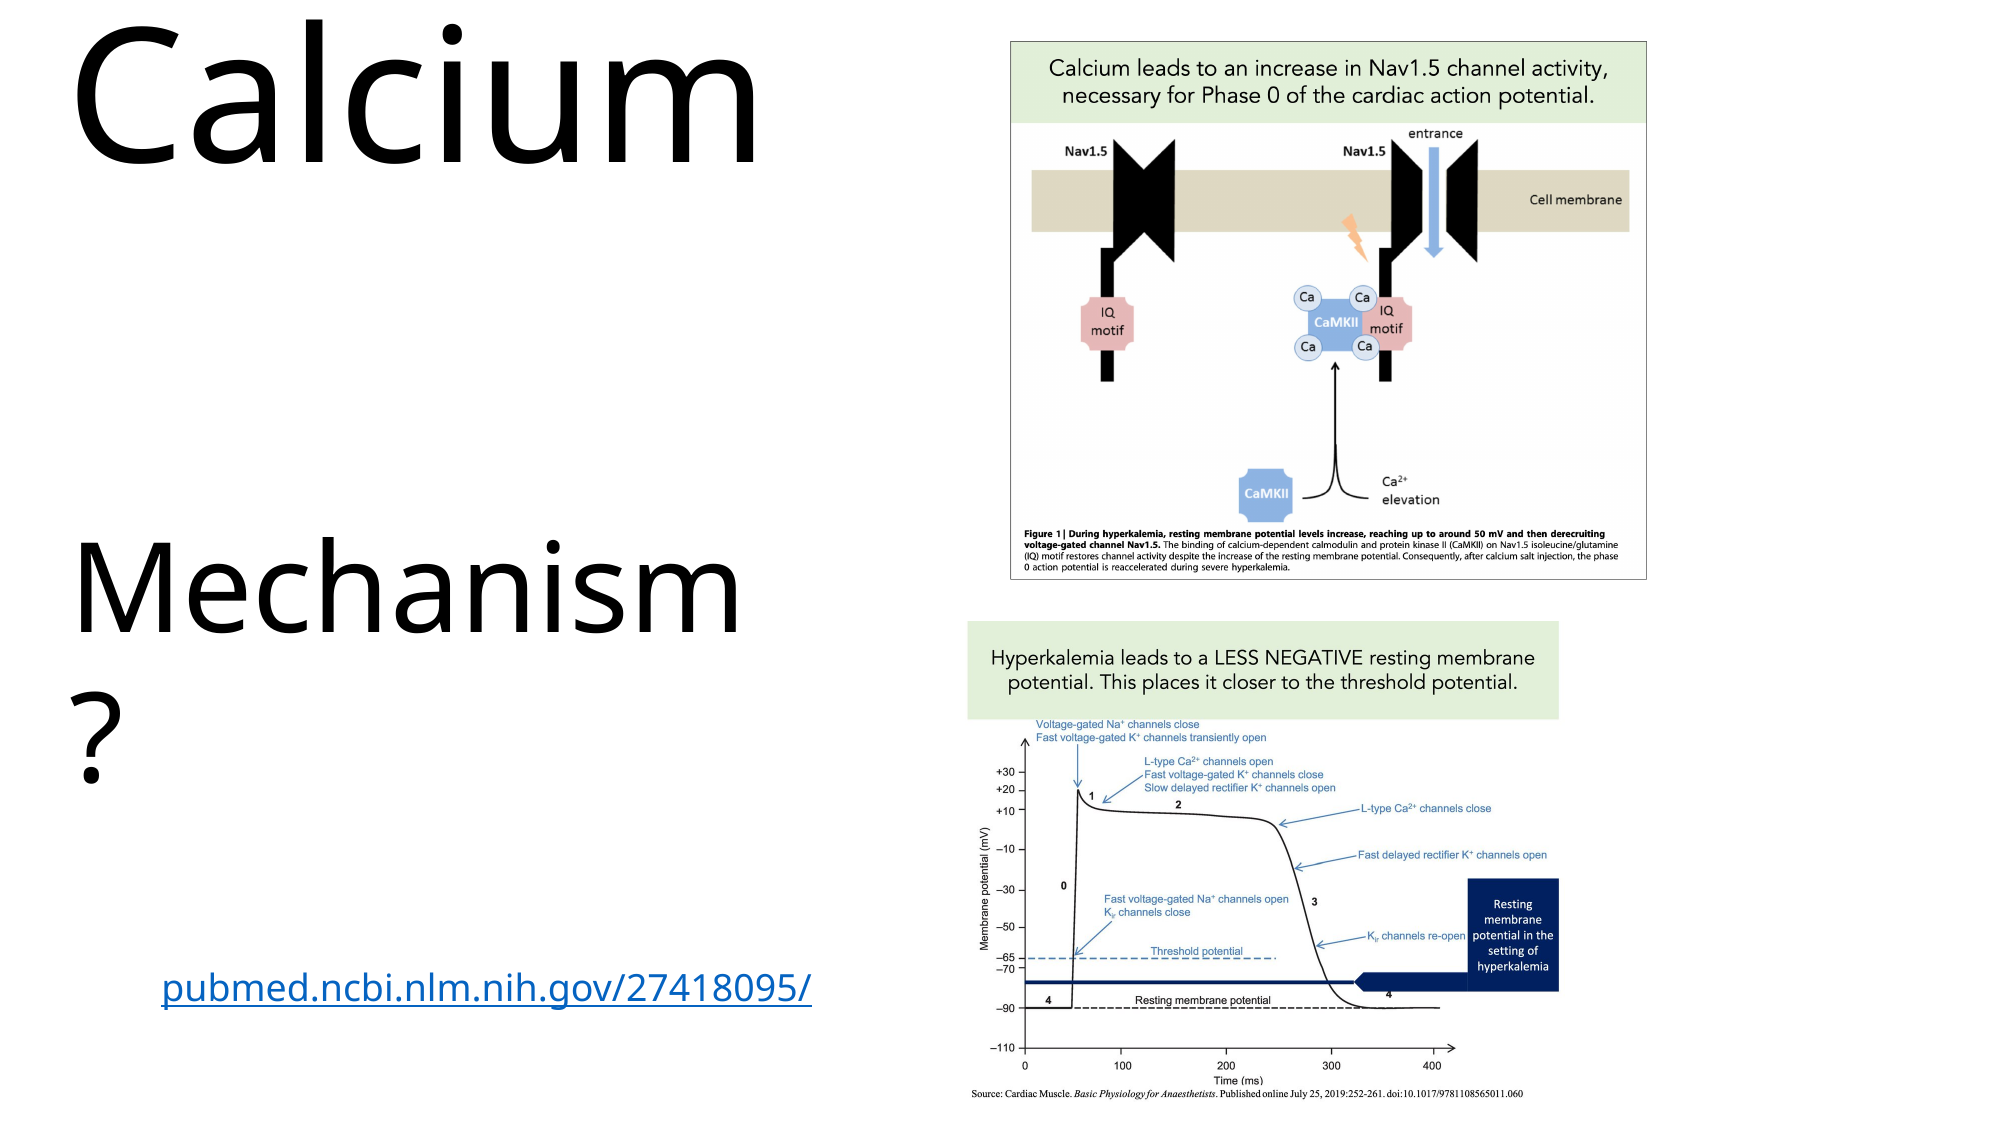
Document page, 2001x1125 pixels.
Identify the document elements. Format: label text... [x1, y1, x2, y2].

text_box Mechanism? [54, 499, 807, 815]
text_box Calcium [52, 0, 807, 208]
picture [965, 621, 1565, 1106]
text_box pubmed.ncbi.nlm.nih.gov/27418095/ [146, 956, 965, 1023]
picture [1010, 41, 1647, 580]
